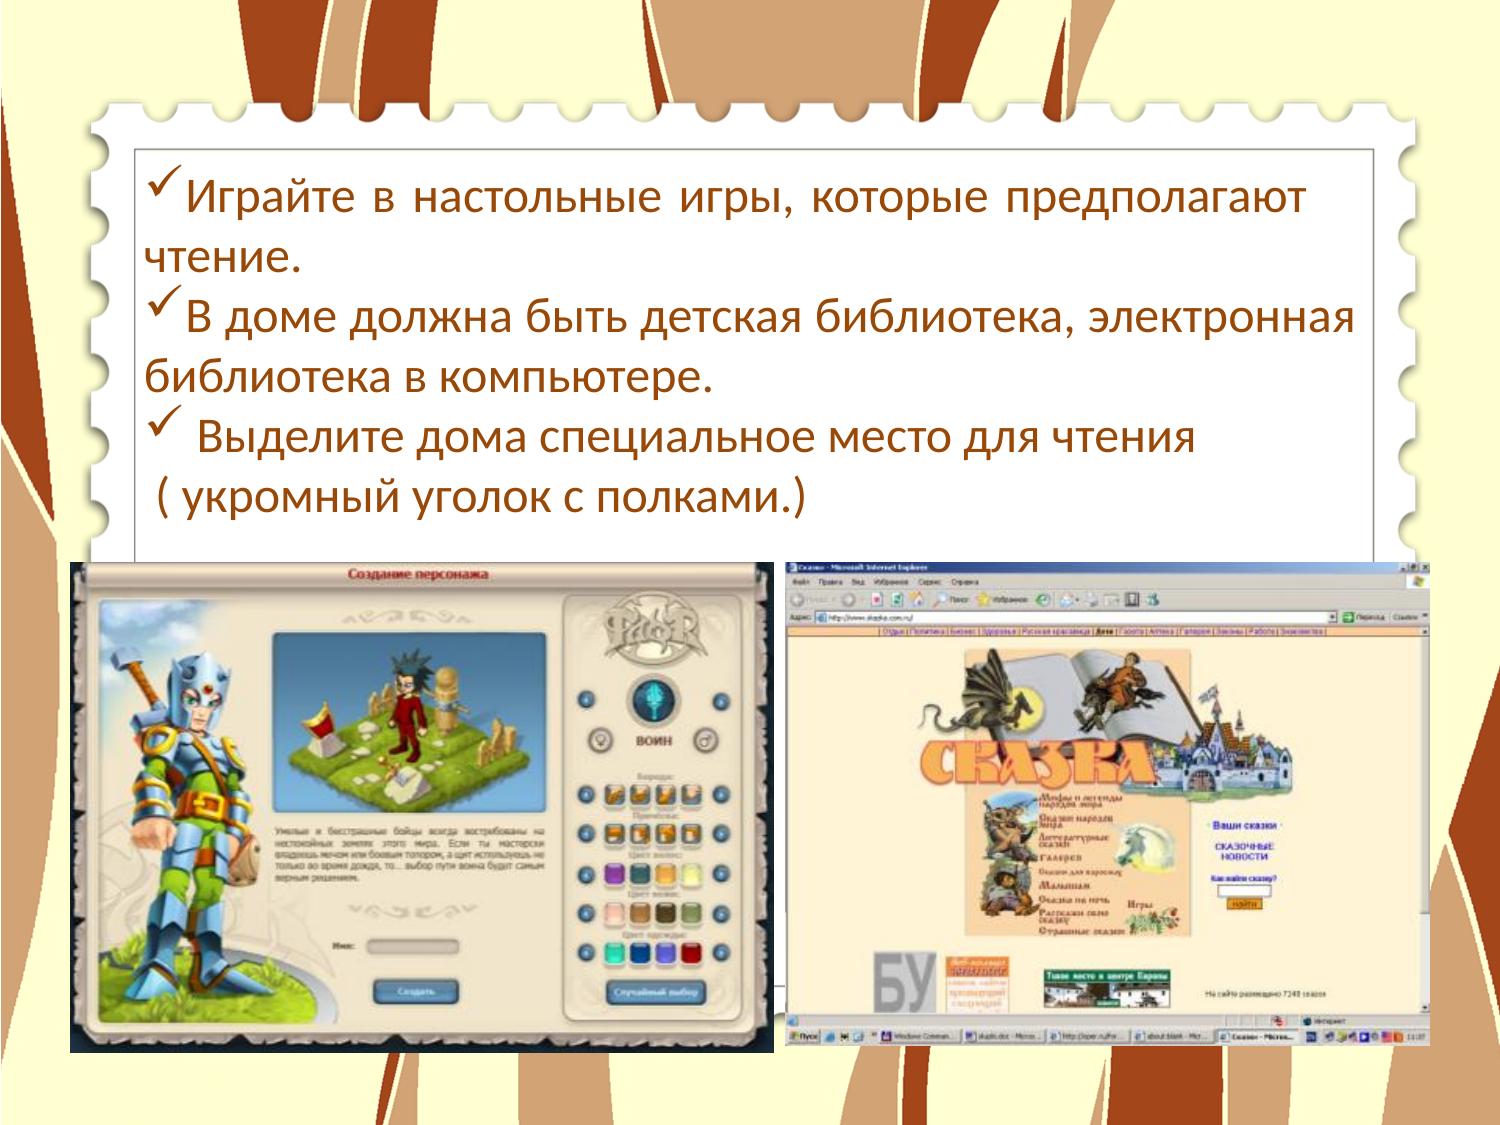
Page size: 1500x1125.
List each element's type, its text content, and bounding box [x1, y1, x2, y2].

picture [70, 562, 774, 1053]
text_box Играйте в настольные игры, которые предполагают чтение. В доме должна быть детская библиотека, электронная библиотека в компьютере. Выделите дома специальное место для чтения ( укромный уголок с полками.) [128, 154, 1372, 569]
picture [784, 562, 1430, 1047]
